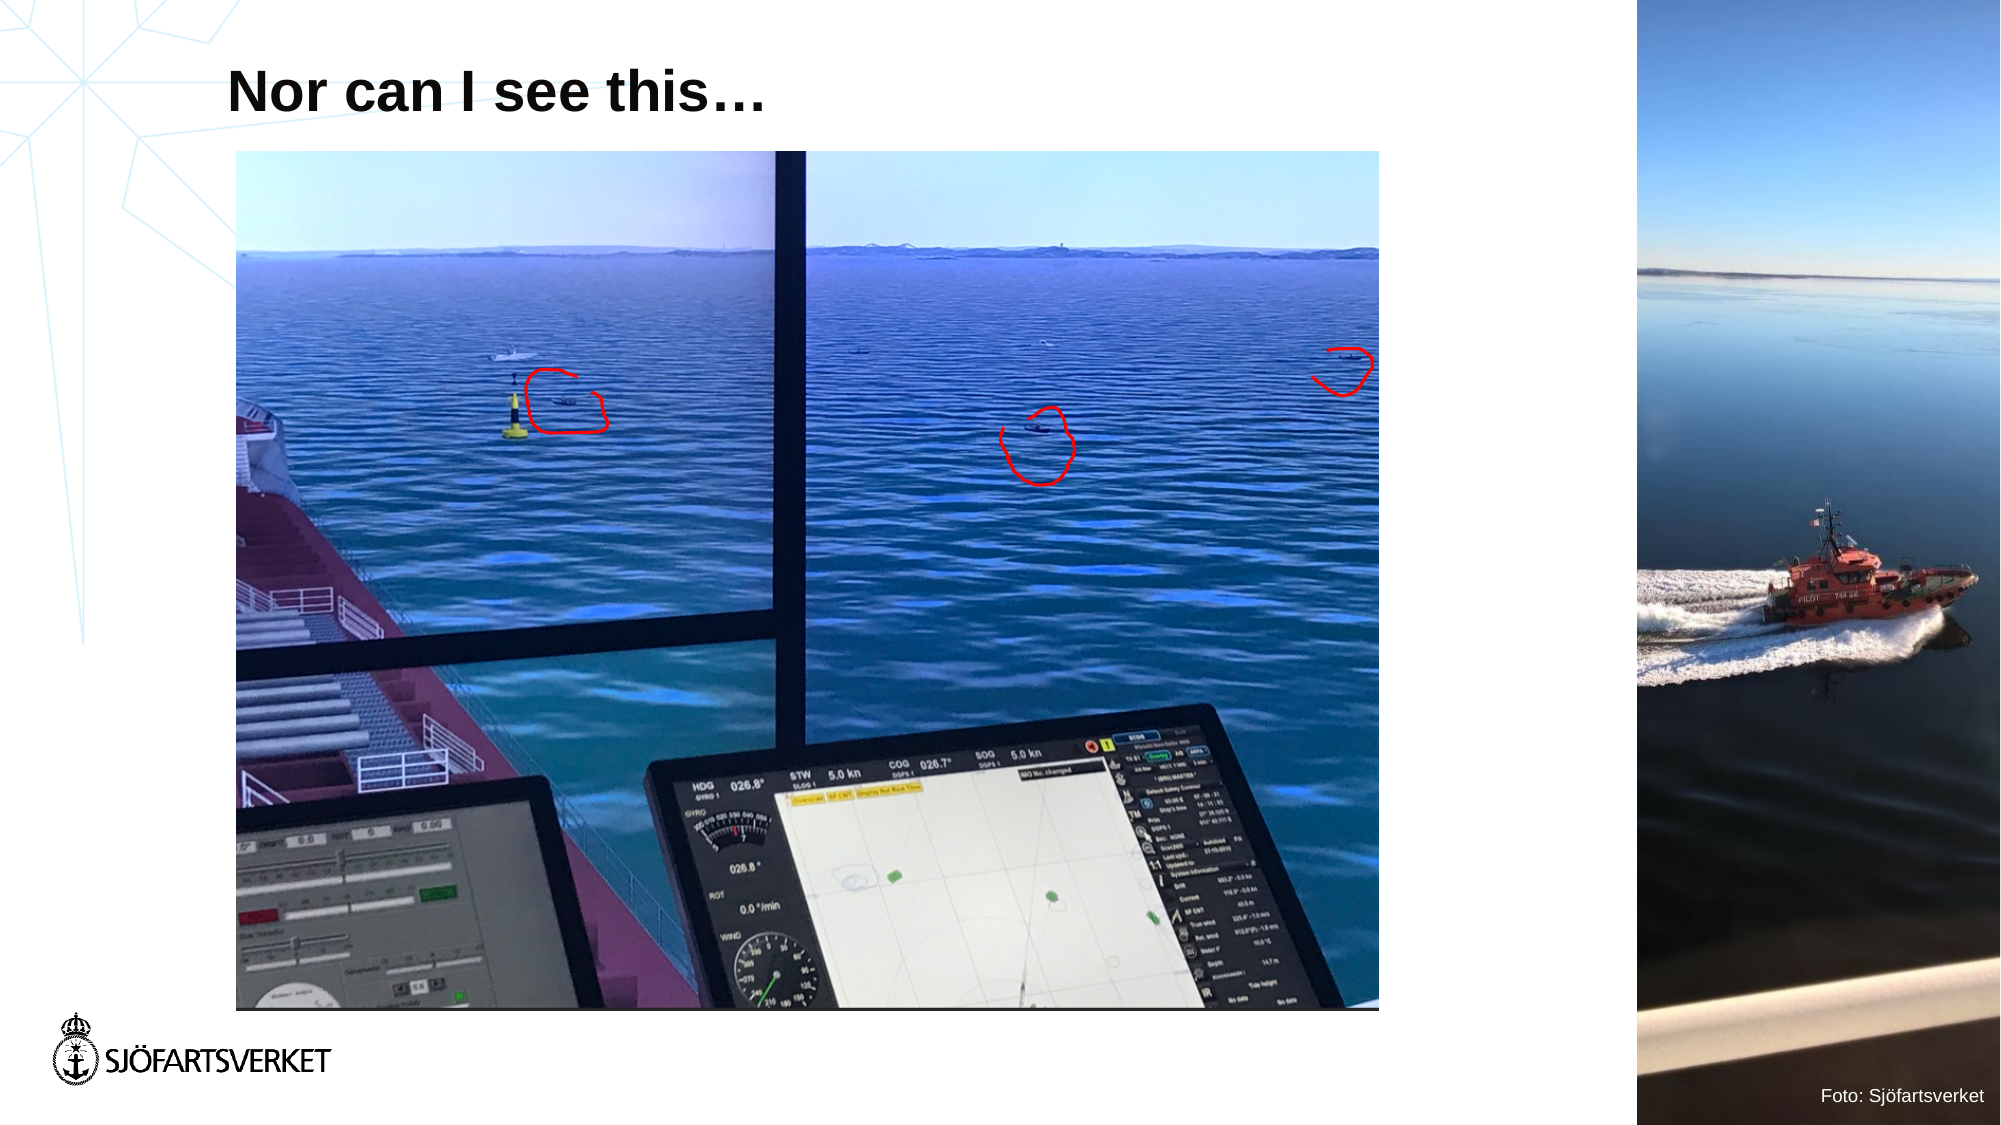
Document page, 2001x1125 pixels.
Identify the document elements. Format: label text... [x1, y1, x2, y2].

title Nor can I see this… [213, 45, 1505, 188]
picture [0, 0, 1379, 1100]
picture [1637, 0, 2001, 1125]
